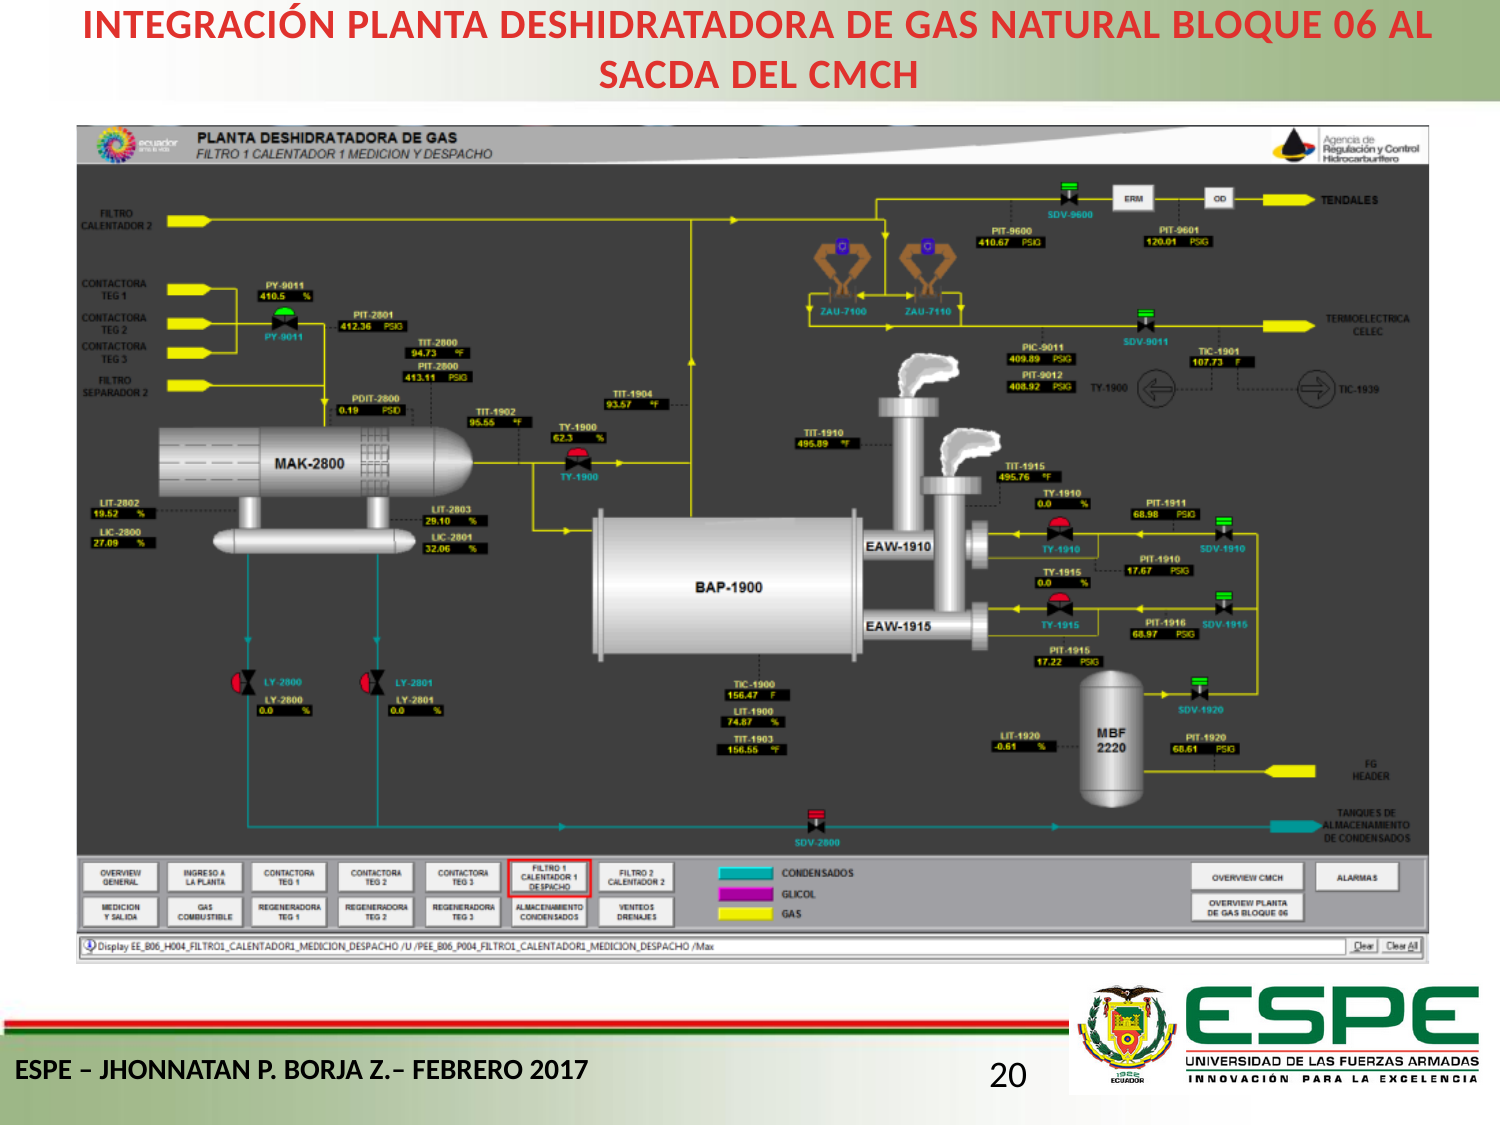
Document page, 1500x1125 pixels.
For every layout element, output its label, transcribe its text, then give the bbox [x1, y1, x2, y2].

footer ESPE – JHONNATAN P. BORJA Z.– FEBRERO 2017 [0, 1042, 638, 1103]
text_box INTEGRACIÓN PLANTA DESHIDRATADORA DE GAS NATURAL BLOQUE 06 AL SACDA DEL CMCH [23, 0, 1495, 104]
picture [0, 0, 1500, 1125]
slide_number 20 [974, 1042, 1046, 1103]
